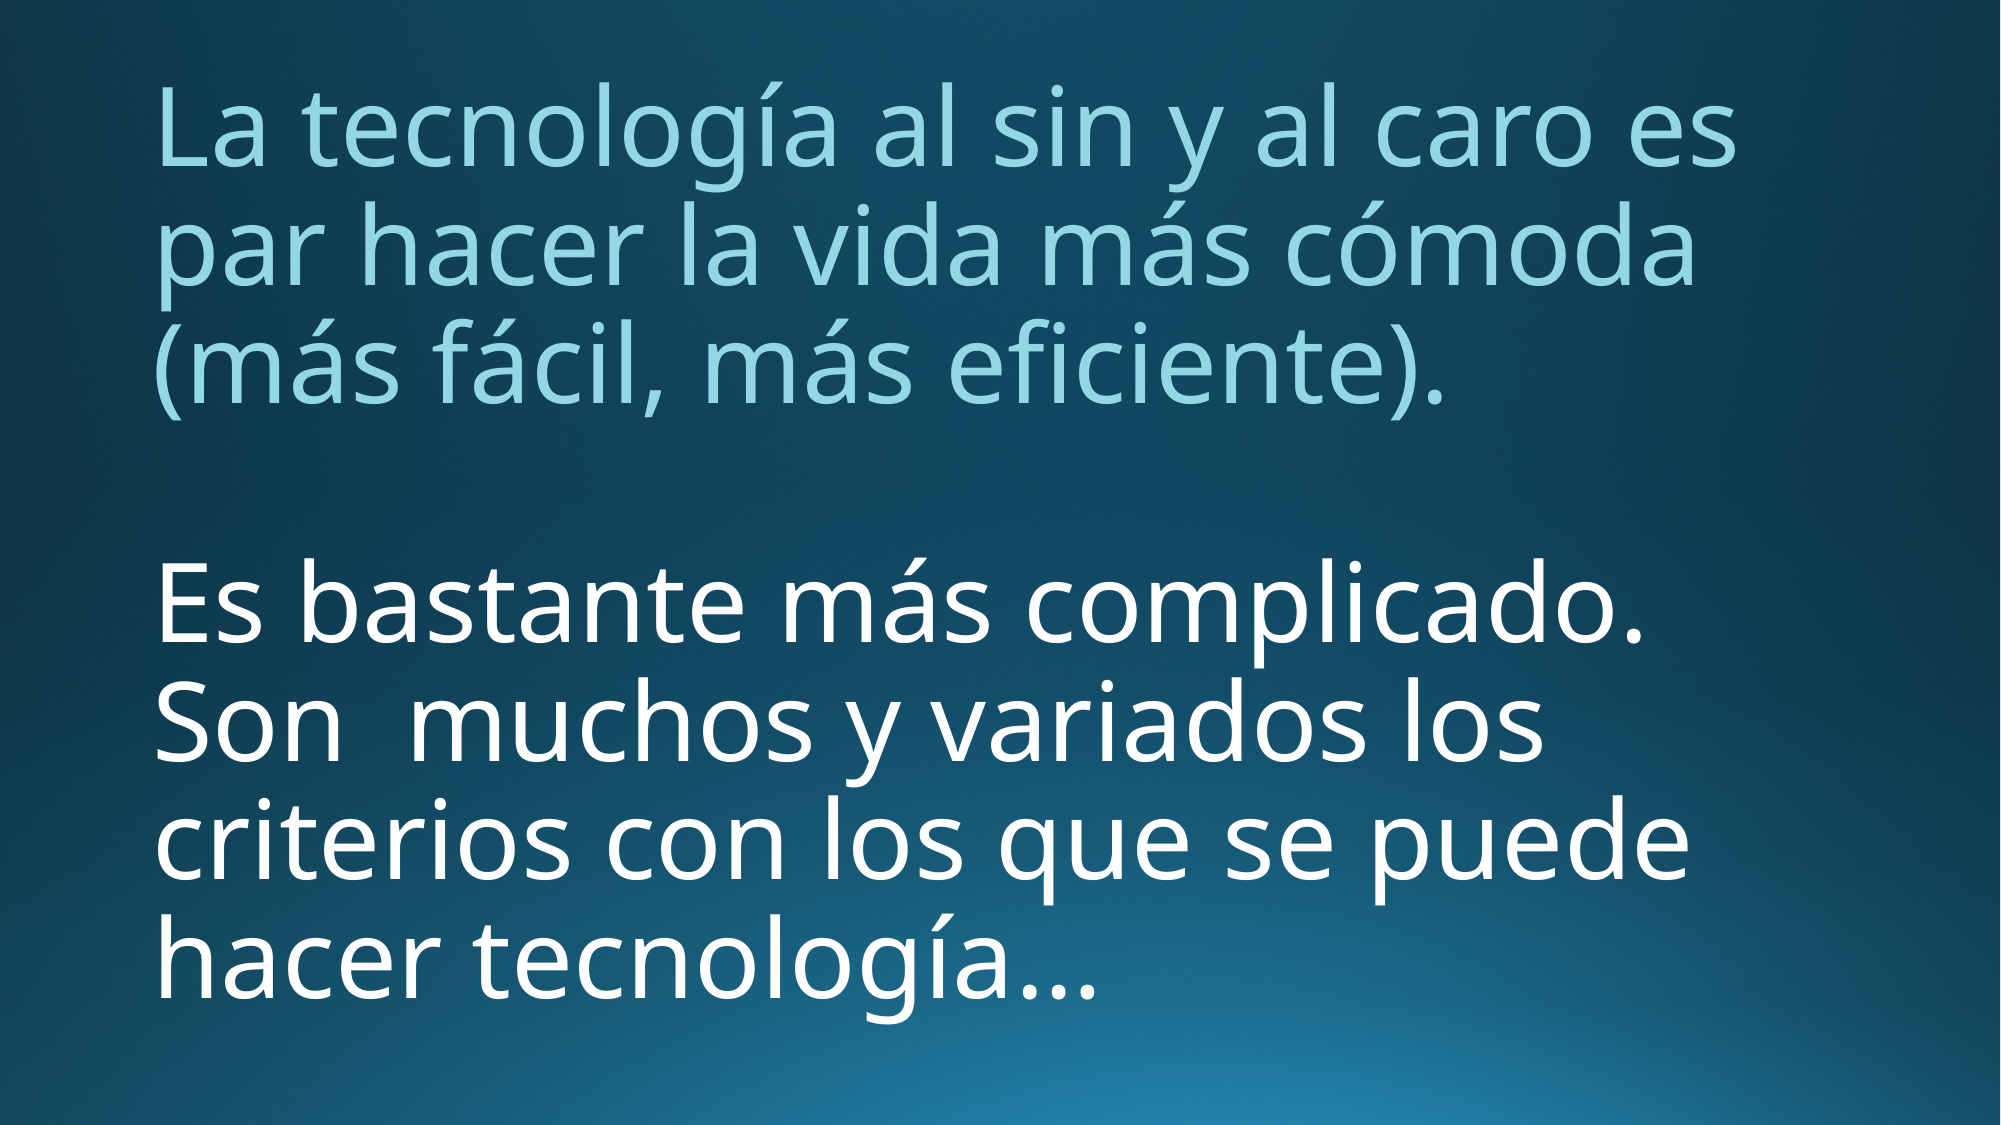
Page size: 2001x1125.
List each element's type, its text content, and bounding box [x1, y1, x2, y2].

title La tecnología al sin y al caro es par hacer la vida más cómoda (más fácil, más eficiente). Es bastante más complicado. Son muchos y variados los criterios con los que se puede hacer tecnología… [137, 59, 1863, 1034]
picture [0, 0, 2001, 1125]
